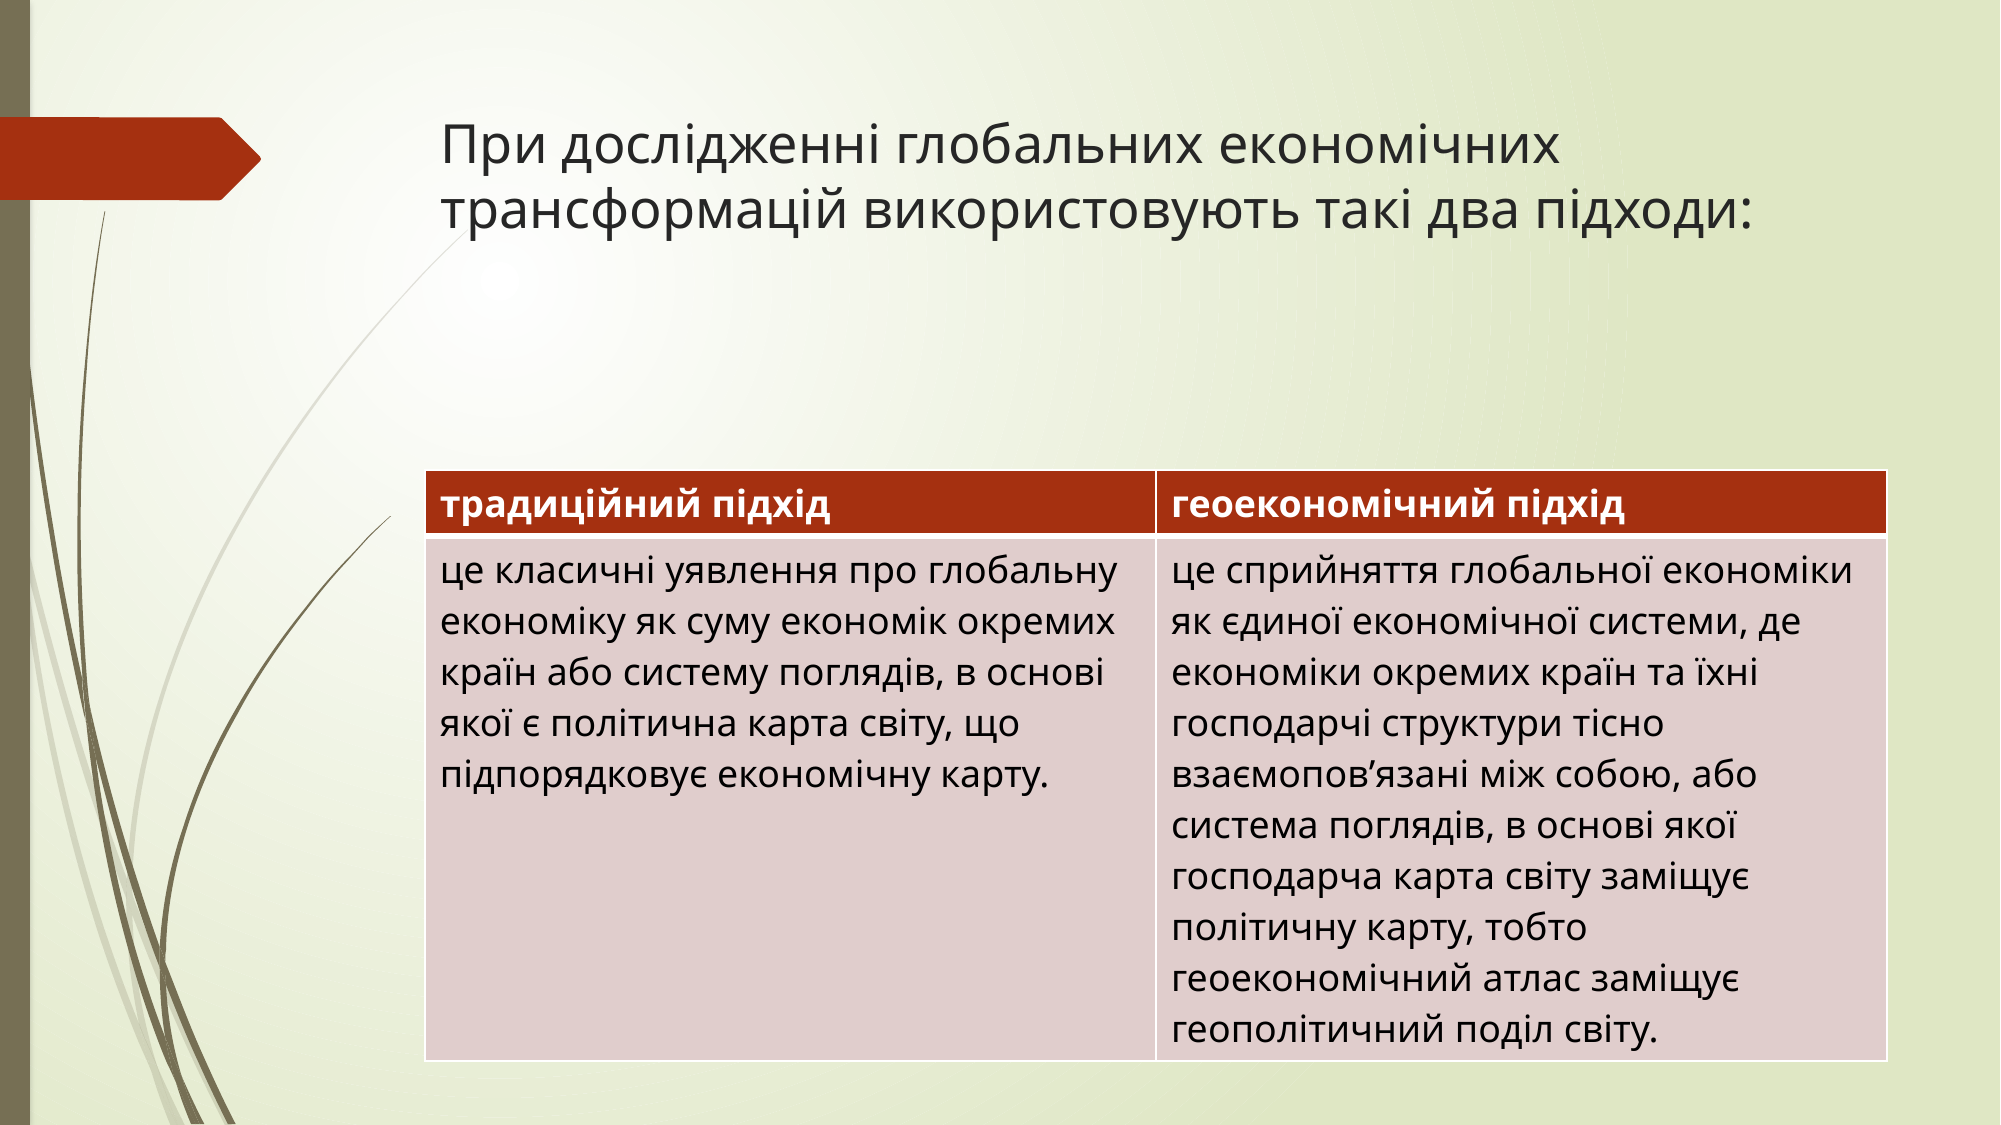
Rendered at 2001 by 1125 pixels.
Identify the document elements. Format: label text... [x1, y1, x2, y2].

table_header традиційний підхід [426, 471, 1155, 533]
table_cell це сприйняття глобальної економіки як єдиної економічної системи, де економіки окремих країн та їхні господарчі структури тісно взаємопов’язані між собою, або система поглядів, в основі якої господарча карта світу заміщує політичну карту, тобто геоекономічний атлас заміщує геополітичний поділ світу. [1157, 539, 1886, 1060]
table_header геоекономічний підхід [1157, 471, 1886, 533]
title При дослідженні глобальних економічних трансформацій використовують такі два підходи: [425, 102, 1888, 313]
table_cell це класичні уявлення про глобальну економіку як суму економік окремих країн або систему поглядів, в основі якої є політична карта світу, що підпорядковує економічну карту. [426, 539, 1155, 1060]
